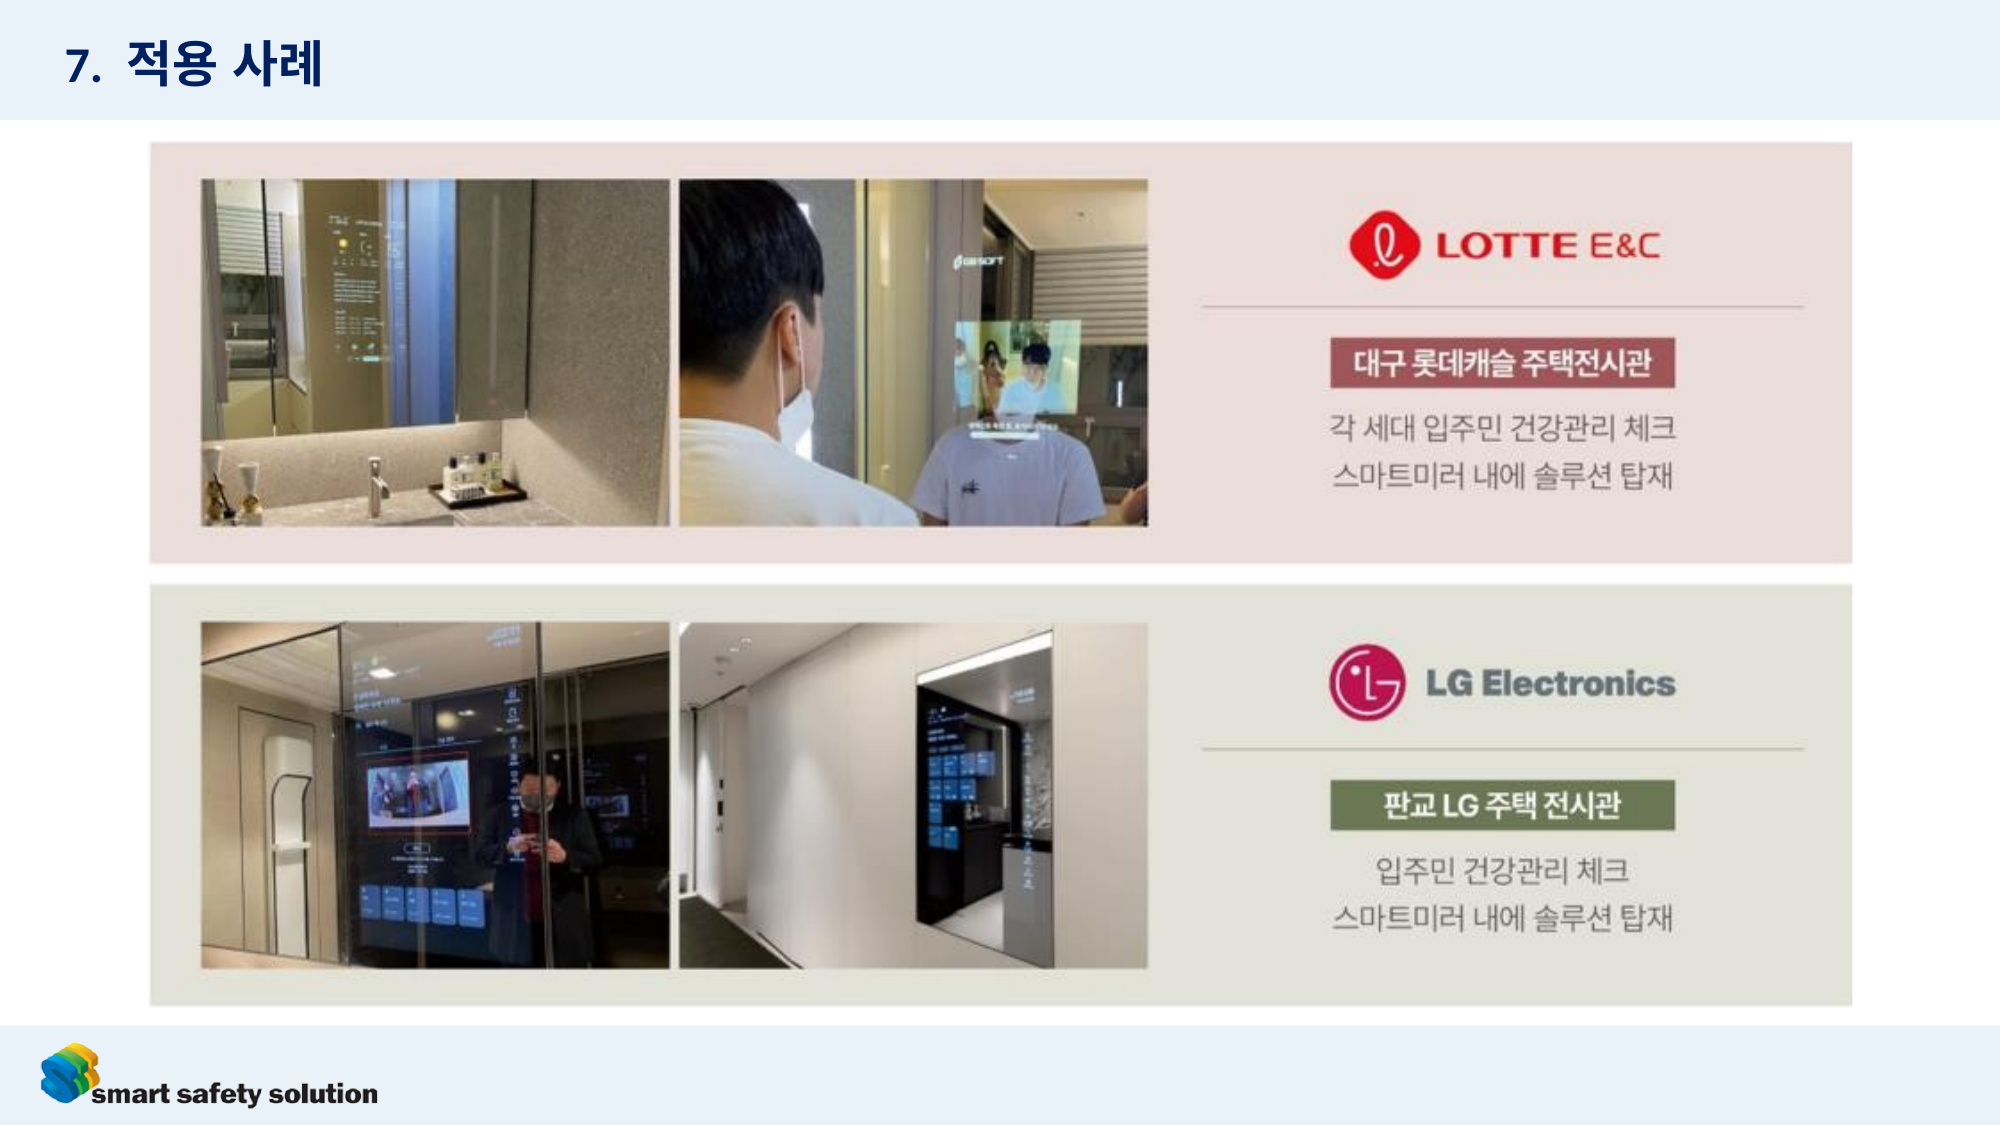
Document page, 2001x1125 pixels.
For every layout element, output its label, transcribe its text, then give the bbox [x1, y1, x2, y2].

picture [0, 141, 1853, 1125]
text_box 7. 적용 사례 [49, 16, 1274, 101]
